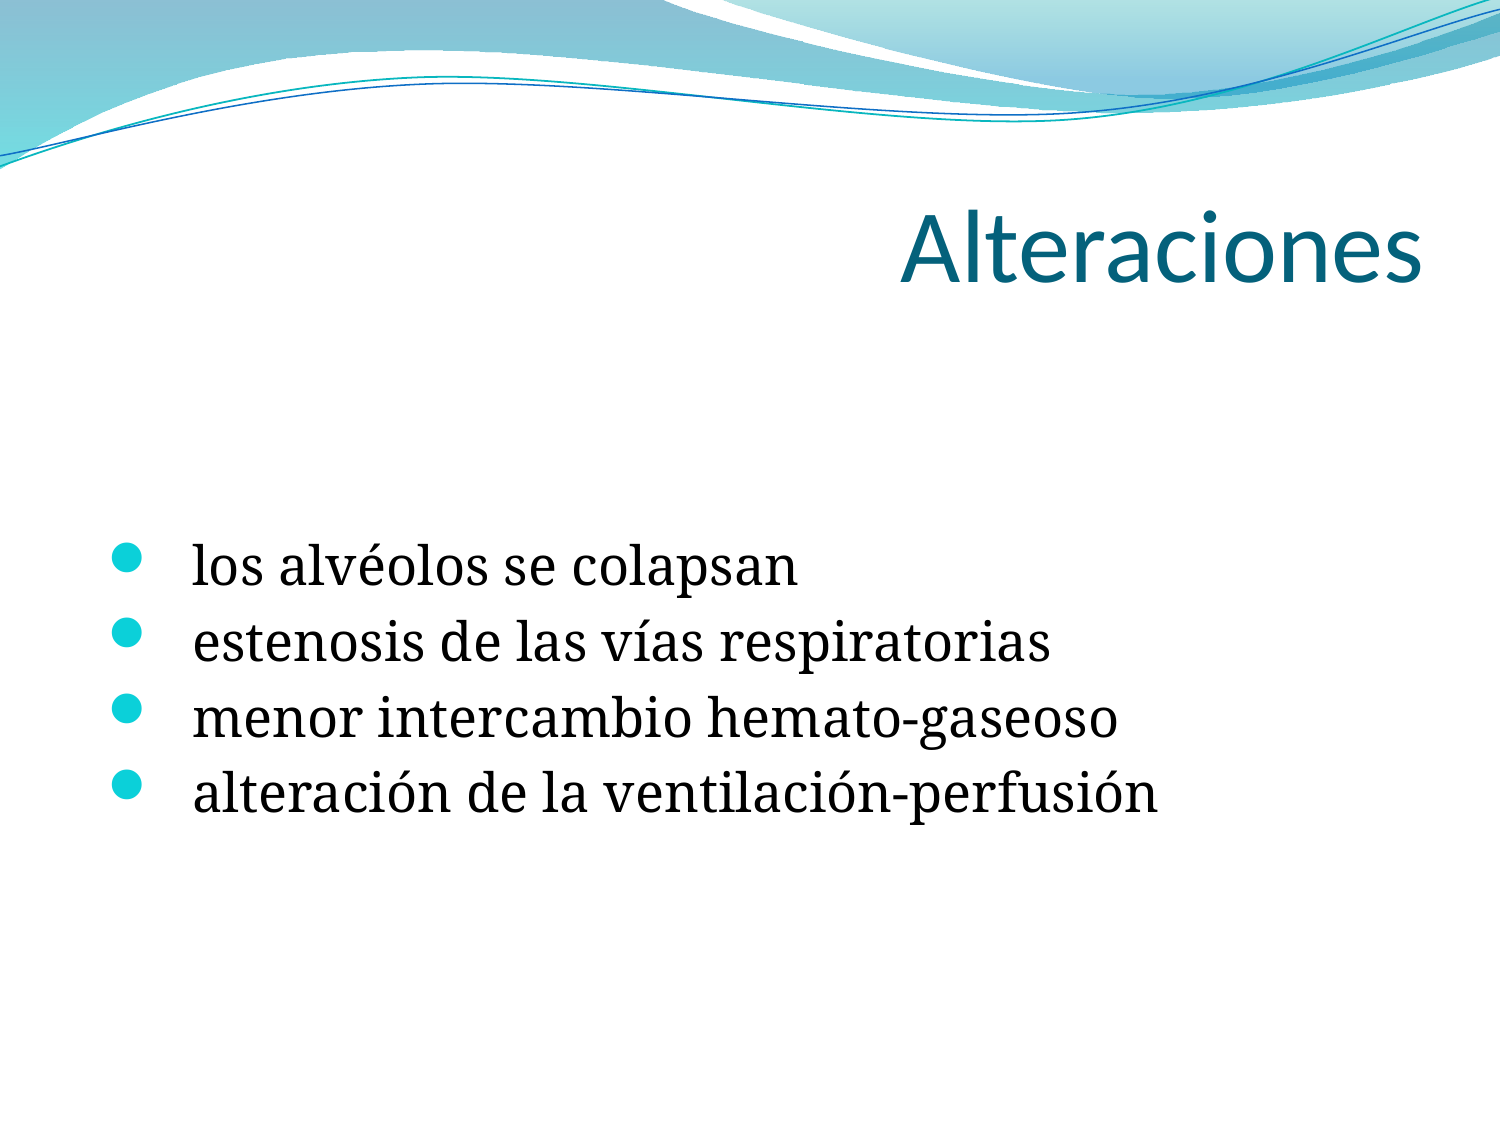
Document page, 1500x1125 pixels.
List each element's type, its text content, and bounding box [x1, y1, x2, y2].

title Alteraciones [75, 115, 1425, 303]
list los alvéolos se colapsan estenosis de las vías respiratorias menor intercambio hemato-gaseoso alteración de la ventilación-perfusión [75, 317, 1425, 1038]
